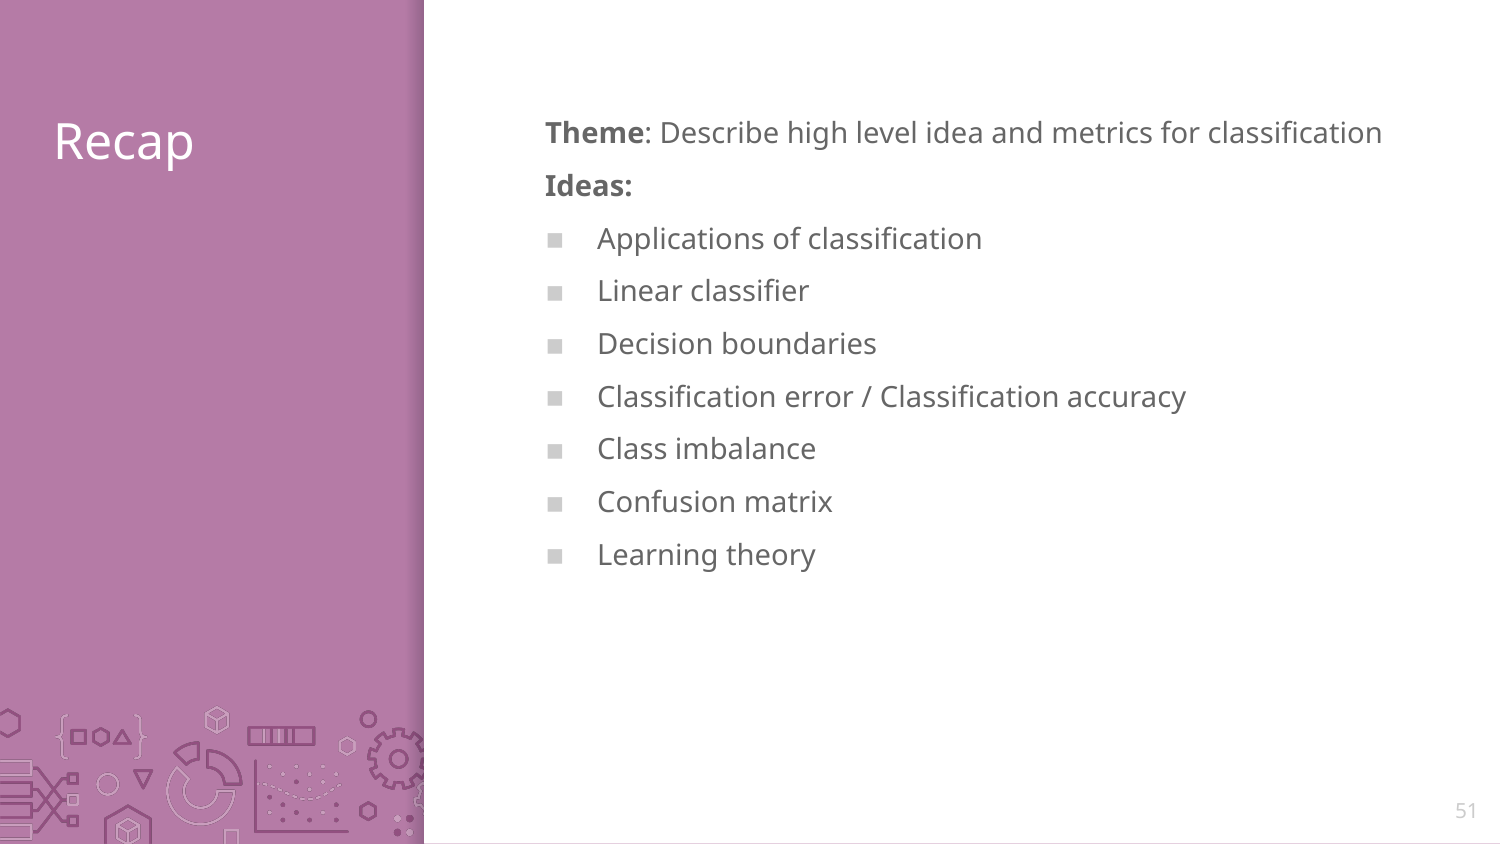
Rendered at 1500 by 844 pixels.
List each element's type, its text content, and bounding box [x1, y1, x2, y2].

list Theme: Describe high level idea and metrics for classification Ideas: Applications of classification Linear classifier Decision boundaries Classification error / Classification accuracy Class imbalance Confusion matrix Learning theory [506, 94, 1425, 748]
picture [0, 701, 424, 844]
slide_number 51 [1403, 779, 1494, 844]
title Recap [38, 94, 375, 748]
